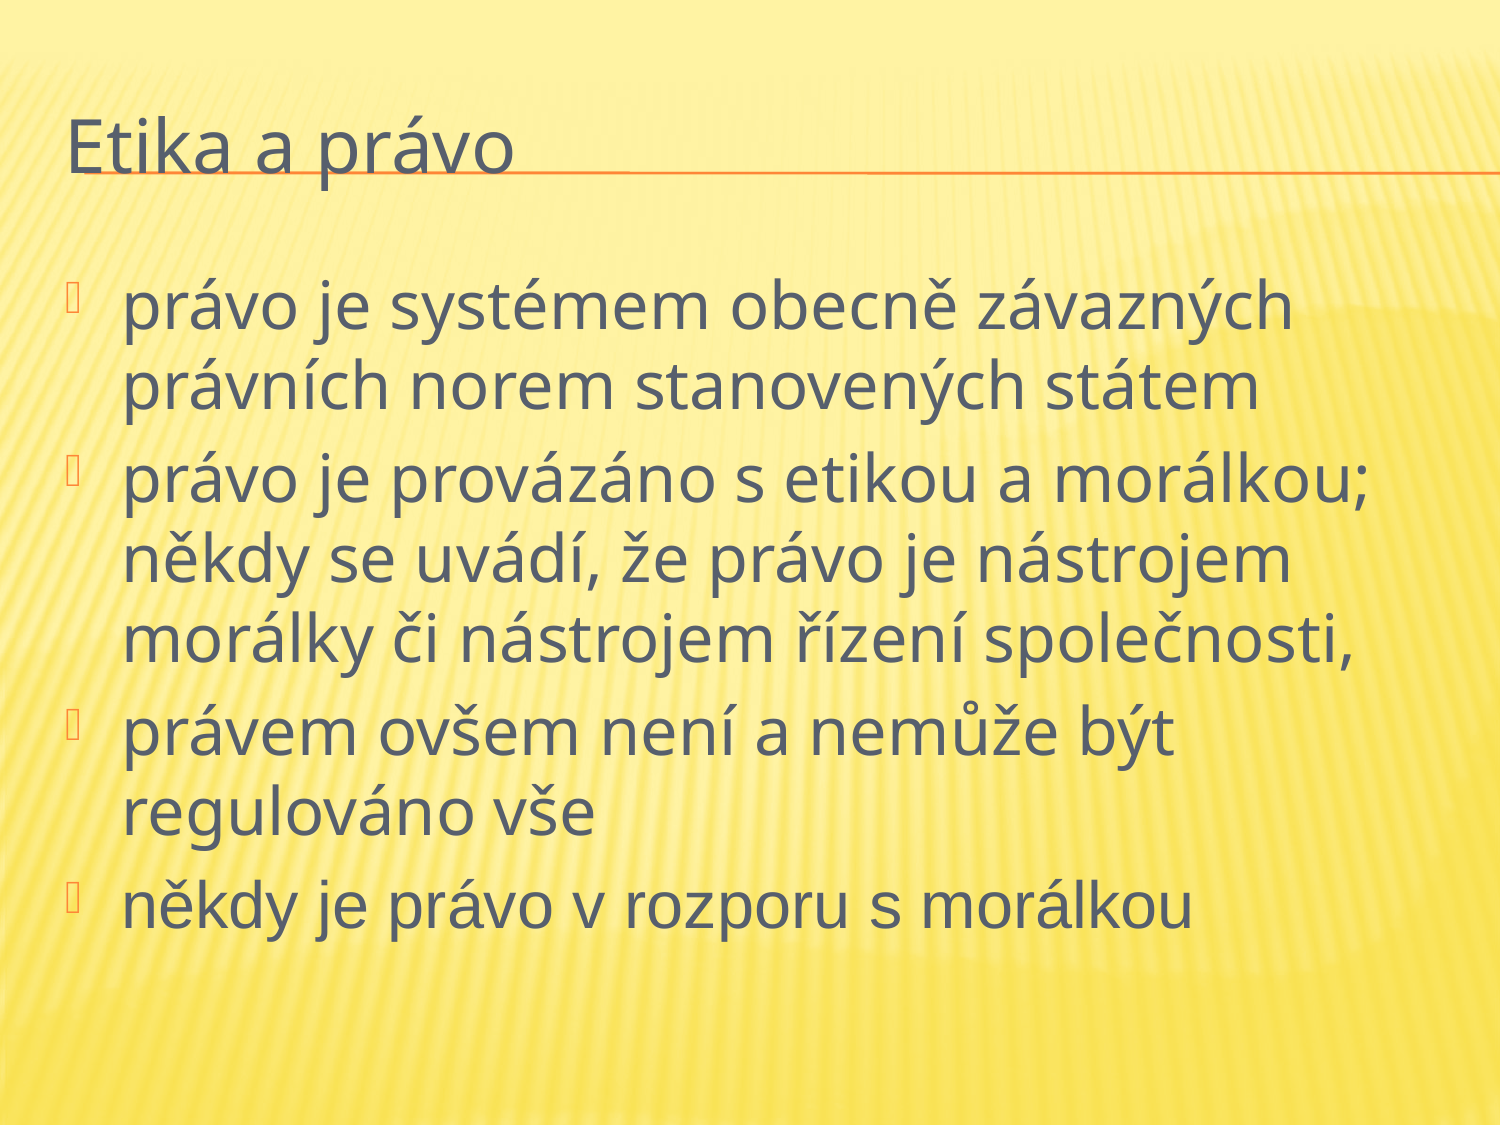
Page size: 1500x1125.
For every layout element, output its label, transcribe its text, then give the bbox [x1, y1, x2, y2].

title Etika a právo [50, 75, 1475, 213]
list právo je systémem obecně závazných právních norem stanovených státem právo je provázáno s etikou a morálkou; někdy se uvádí, že právo je nástrojem morálky či nástrojem řízení společnosti, právem ovšem není a nemůže být regulováno vše někdy je právo v rozporu s morálkou [49, 254, 1476, 998]
